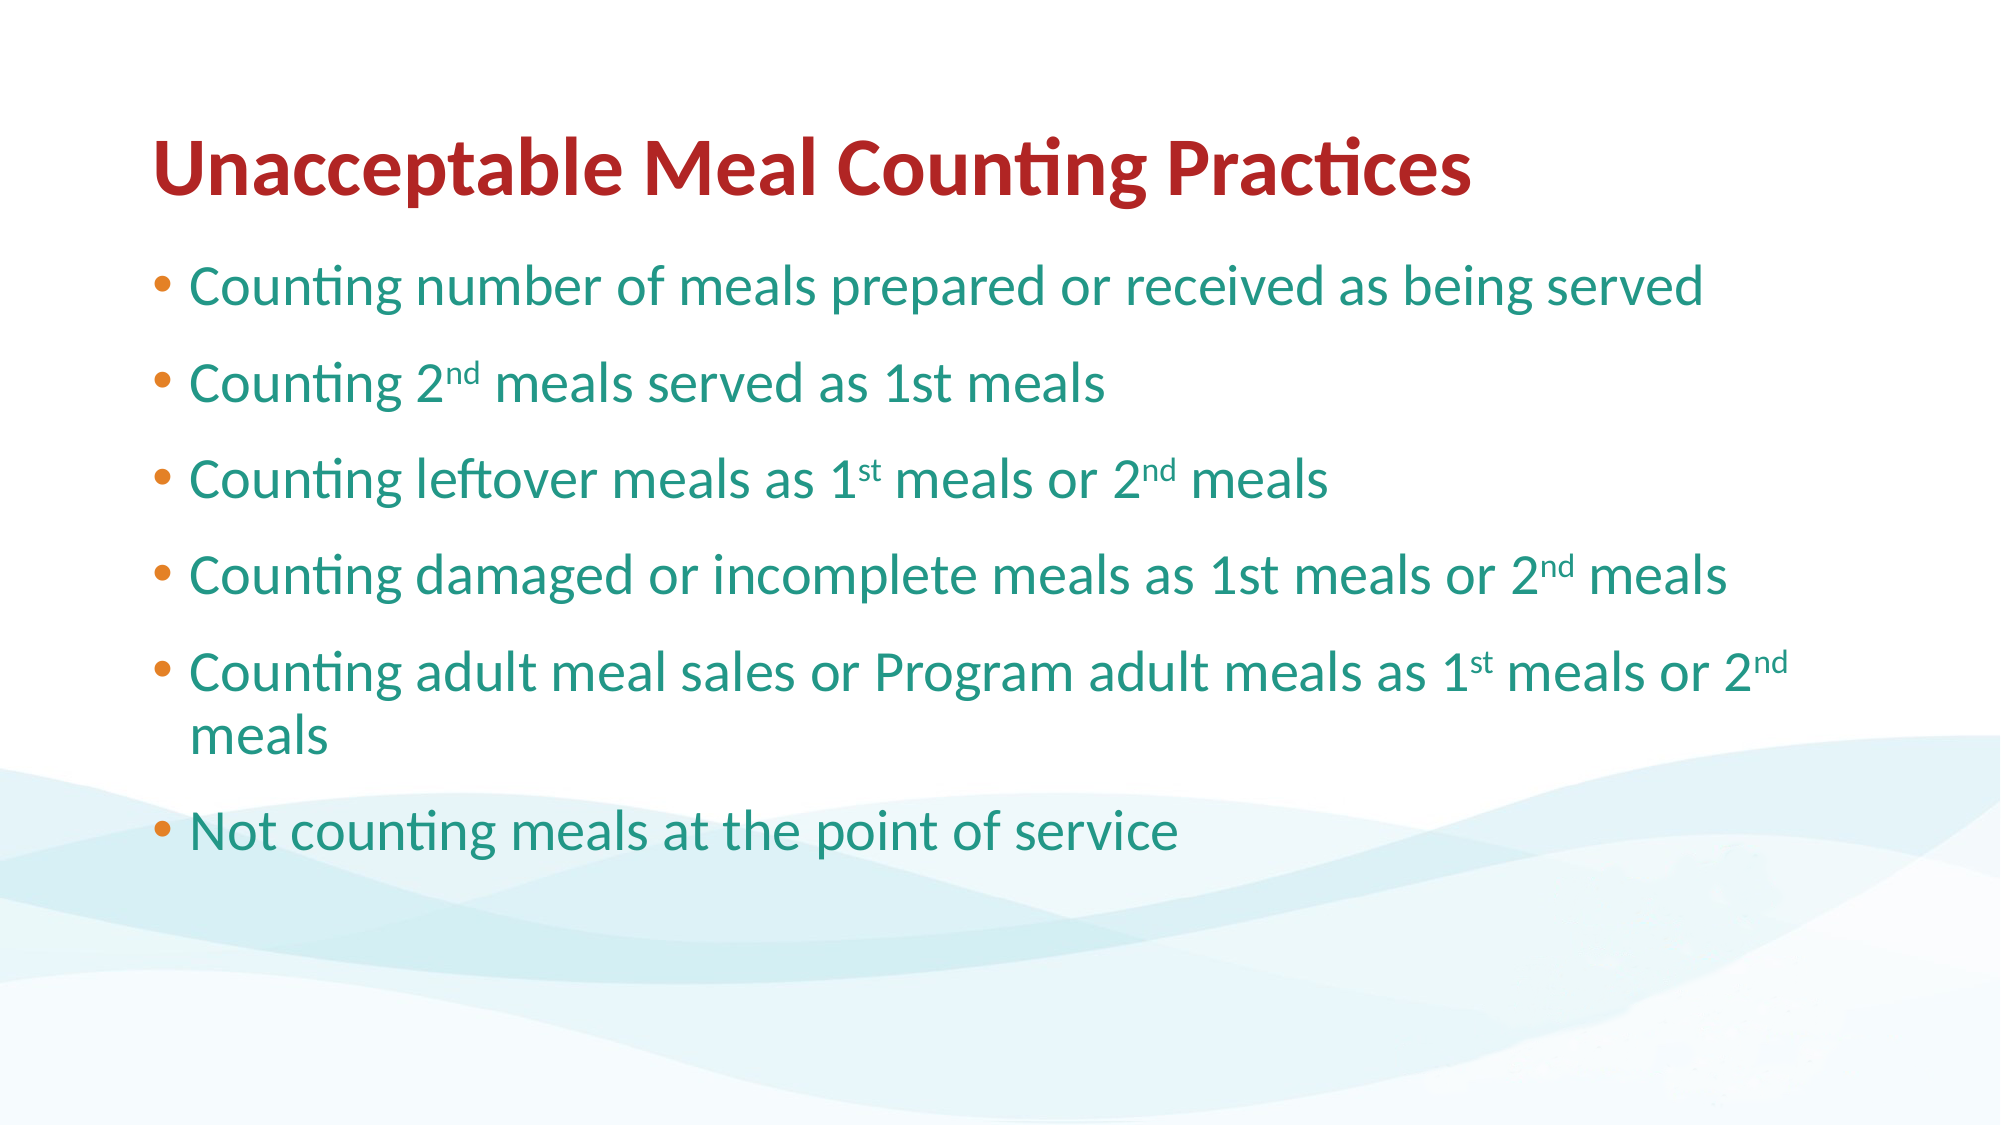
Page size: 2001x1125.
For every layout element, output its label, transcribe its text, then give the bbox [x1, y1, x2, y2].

picture [0, 0, 2001, 1125]
title Unacceptable Meal Counting Practices [137, 59, 1863, 248]
list Counting number of meals prepared or received as being served Counting 2nd meals served as 1st meals Counting leftover meals as 1st meals or 2nd meals Counting damaged or incomplete meals as 1st meals or 2nd meals Counting adult meal sales or Program adult meals as 1st meals or 2nd meals Not counting meals at the point of service [137, 248, 1863, 962]
